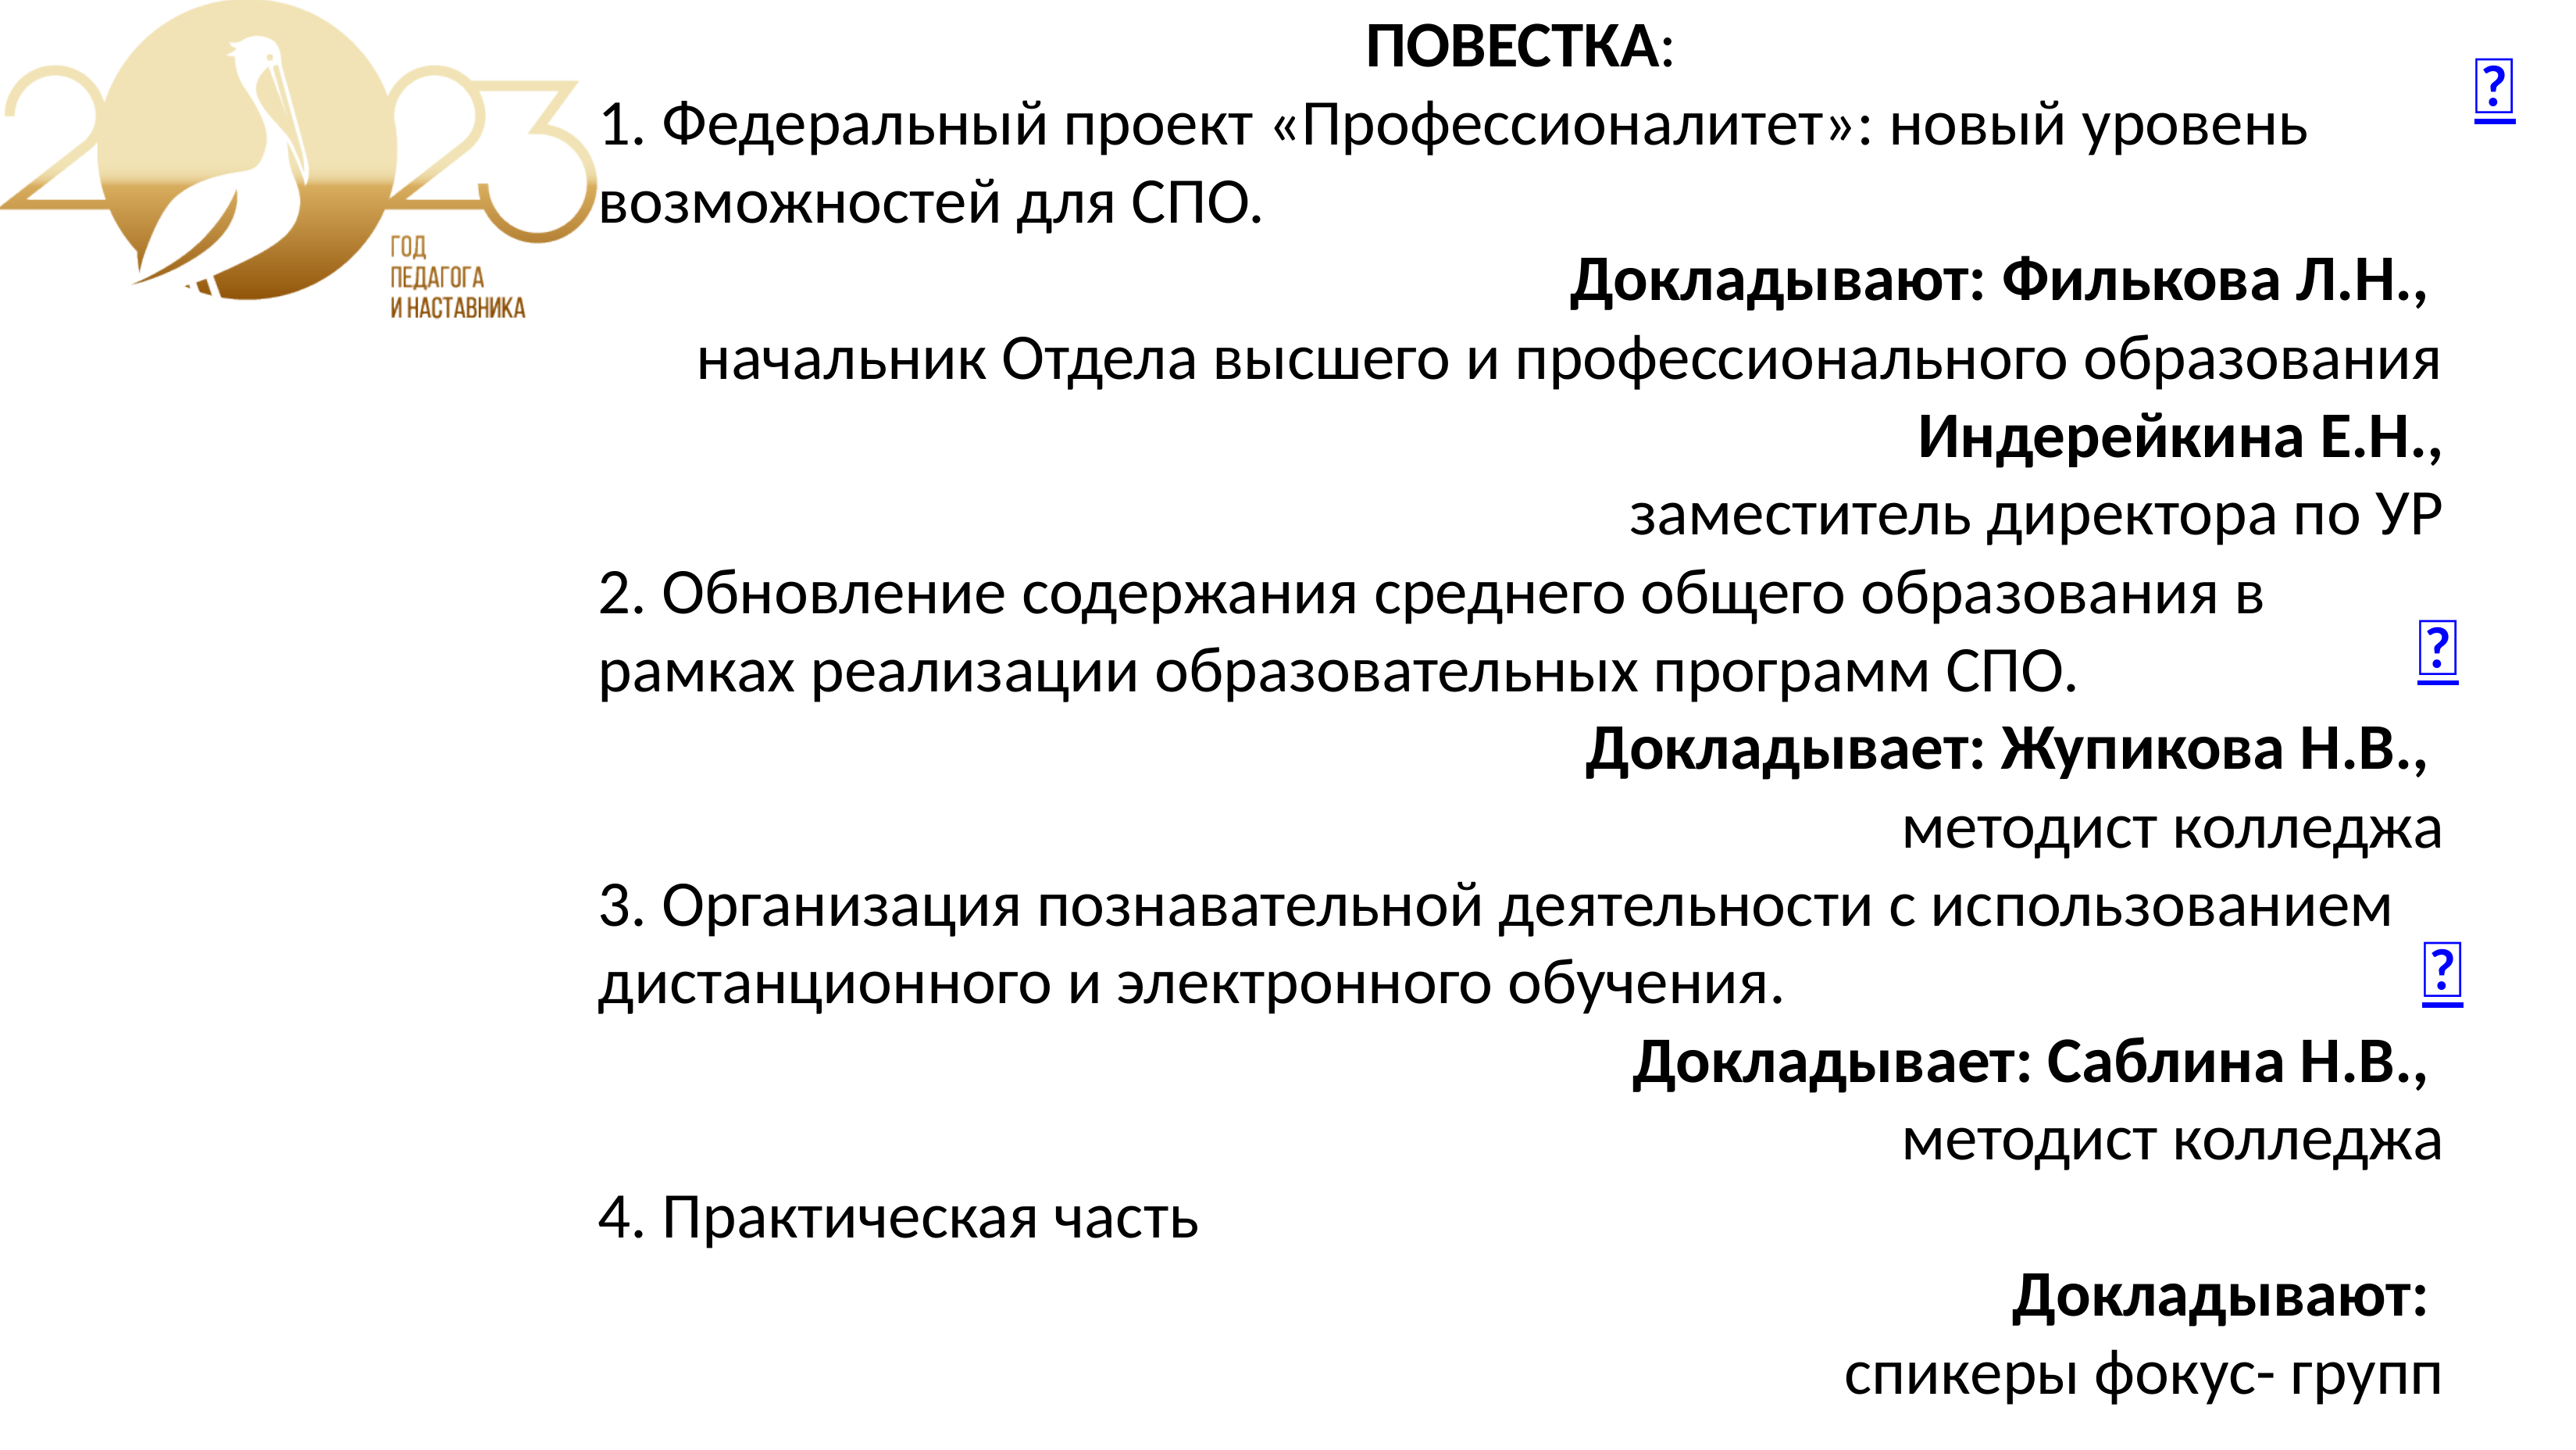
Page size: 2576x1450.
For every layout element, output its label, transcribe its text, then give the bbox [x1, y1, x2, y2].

text_box  [2361, 27, 2528, 136]
text_box  [2406, 588, 2571, 698]
text_box  [2410, 910, 2576, 1020]
picture [0, 0, 599, 320]
text_box ПОВЕСТКА: 1. Федеральный проект «Профессионалитет»: новый уровень возможностей для СПО. Докладывают: Филькова Л.Н., начальник Отдела высшего и профессионального образования Индерейкина Е.Н., заместитель директора по УР 2. Обновление содержания среднего общего образования в рамках реализации образовательных программ СПО. Докладывает: Жупикова Н.В., методист колледжа 3. Организация познавательной деятельности с использованием дистанционного и электронного обучения. Докладывает: Саблина Н.В., методист колледжа 4. Практическая часть Докладывают: спикеры фокус- групп [598, 0, 2445, 1408]
